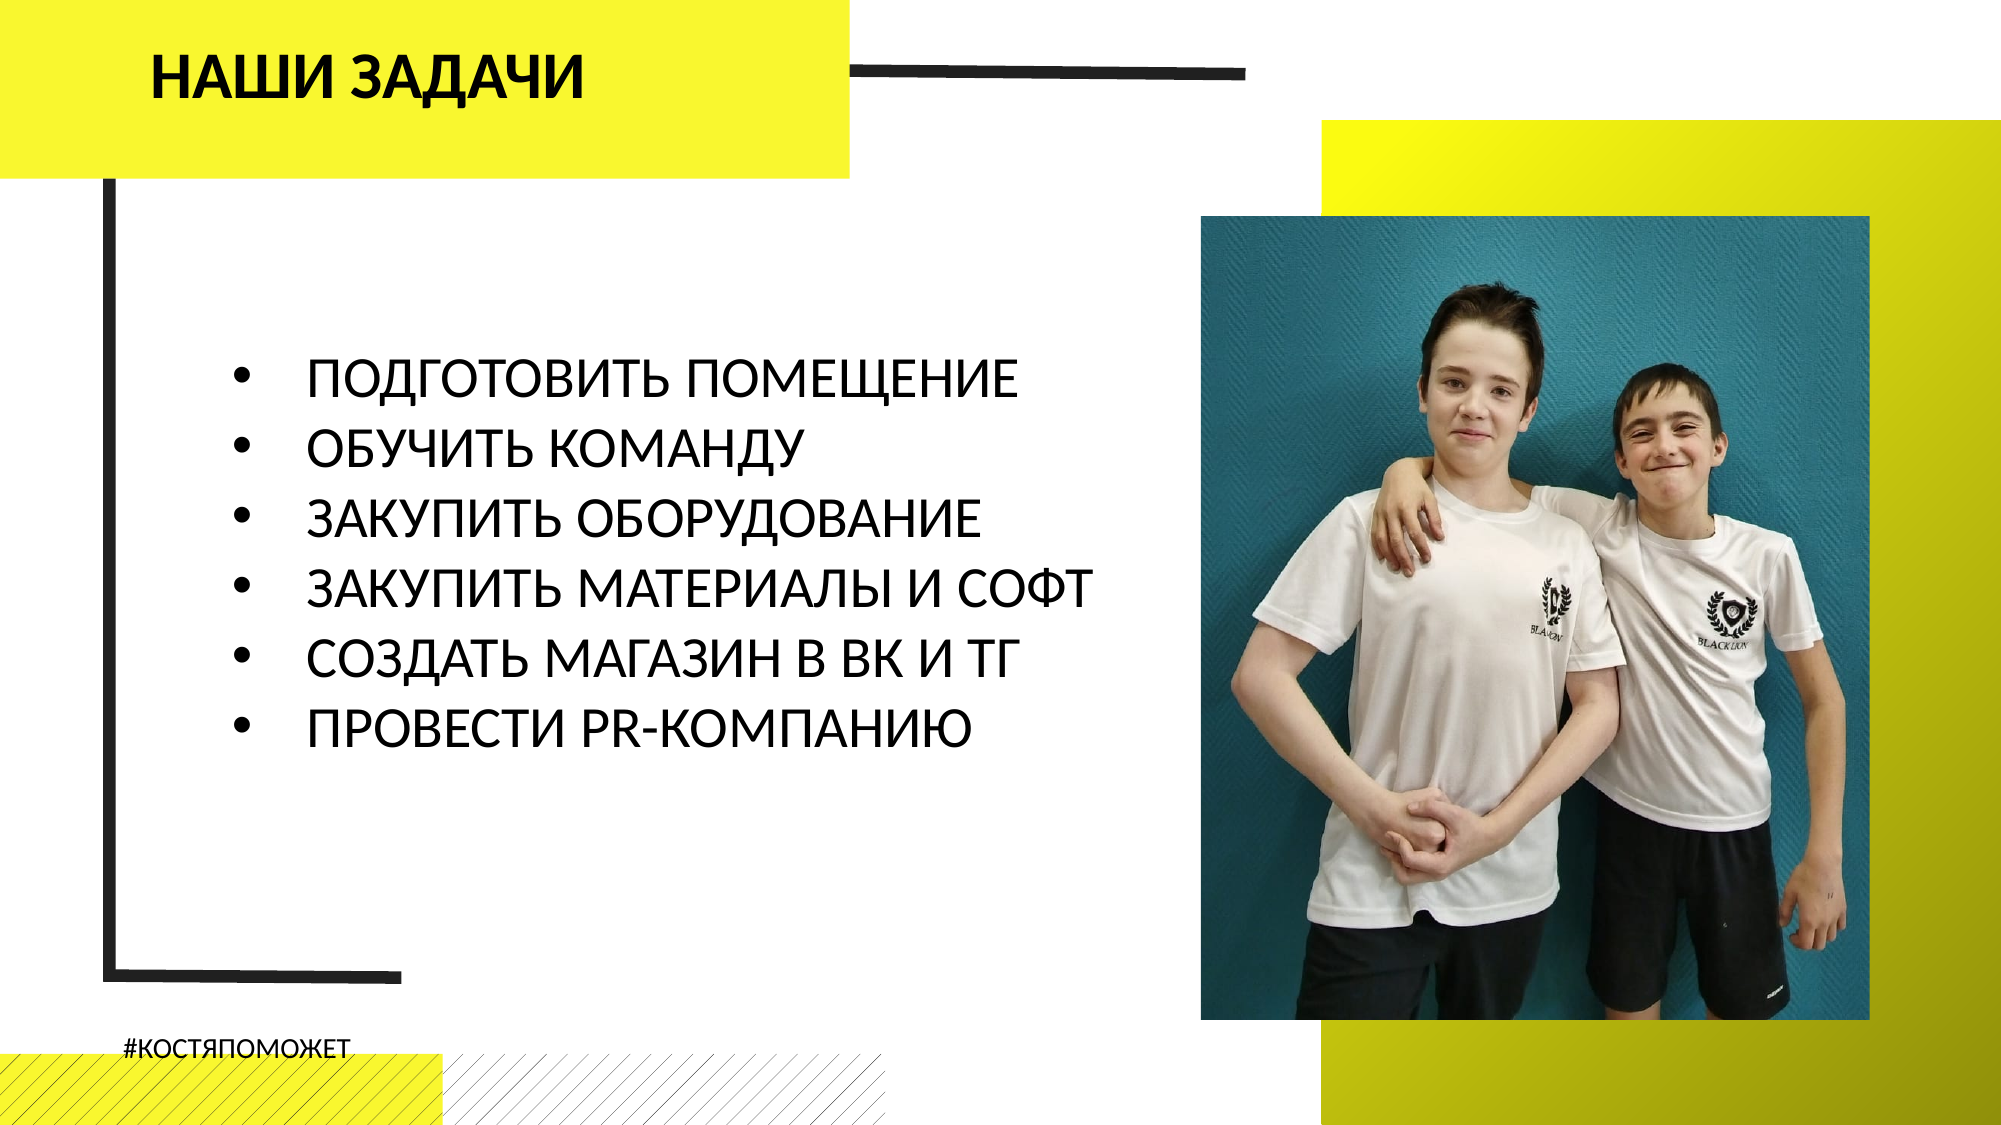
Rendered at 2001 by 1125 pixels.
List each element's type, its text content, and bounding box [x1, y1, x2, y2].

text_box [0, 0, 851, 180]
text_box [807, 70, 1246, 75]
text_box #КОСТЯПОМОЖЕТ [45, 1021, 429, 1072]
text_box [0, 1053, 444, 1125]
text_box НАШИ ЗАДАЧИ [135, 24, 850, 119]
text_box ПОДГОТОВИТЬ ПОМЕЩЕНИЕ ОБУЧИТЬ КОМАНДУ ЗАКУПИТЬ ОБОРУДОВАНИЕ ЗАКУПИТЬ МАТЕРИАЛЫ И СОФТ СОЗДАТЬ МАГАЗИН В ВК И ТГ ПРОВЕСТИ PR-КОМПАНИЮ [217, 332, 1149, 837]
text_box [444, 1053, 886, 1125]
picture [1200, 216, 1870, 1020]
text_box [1321, 119, 2000, 1125]
